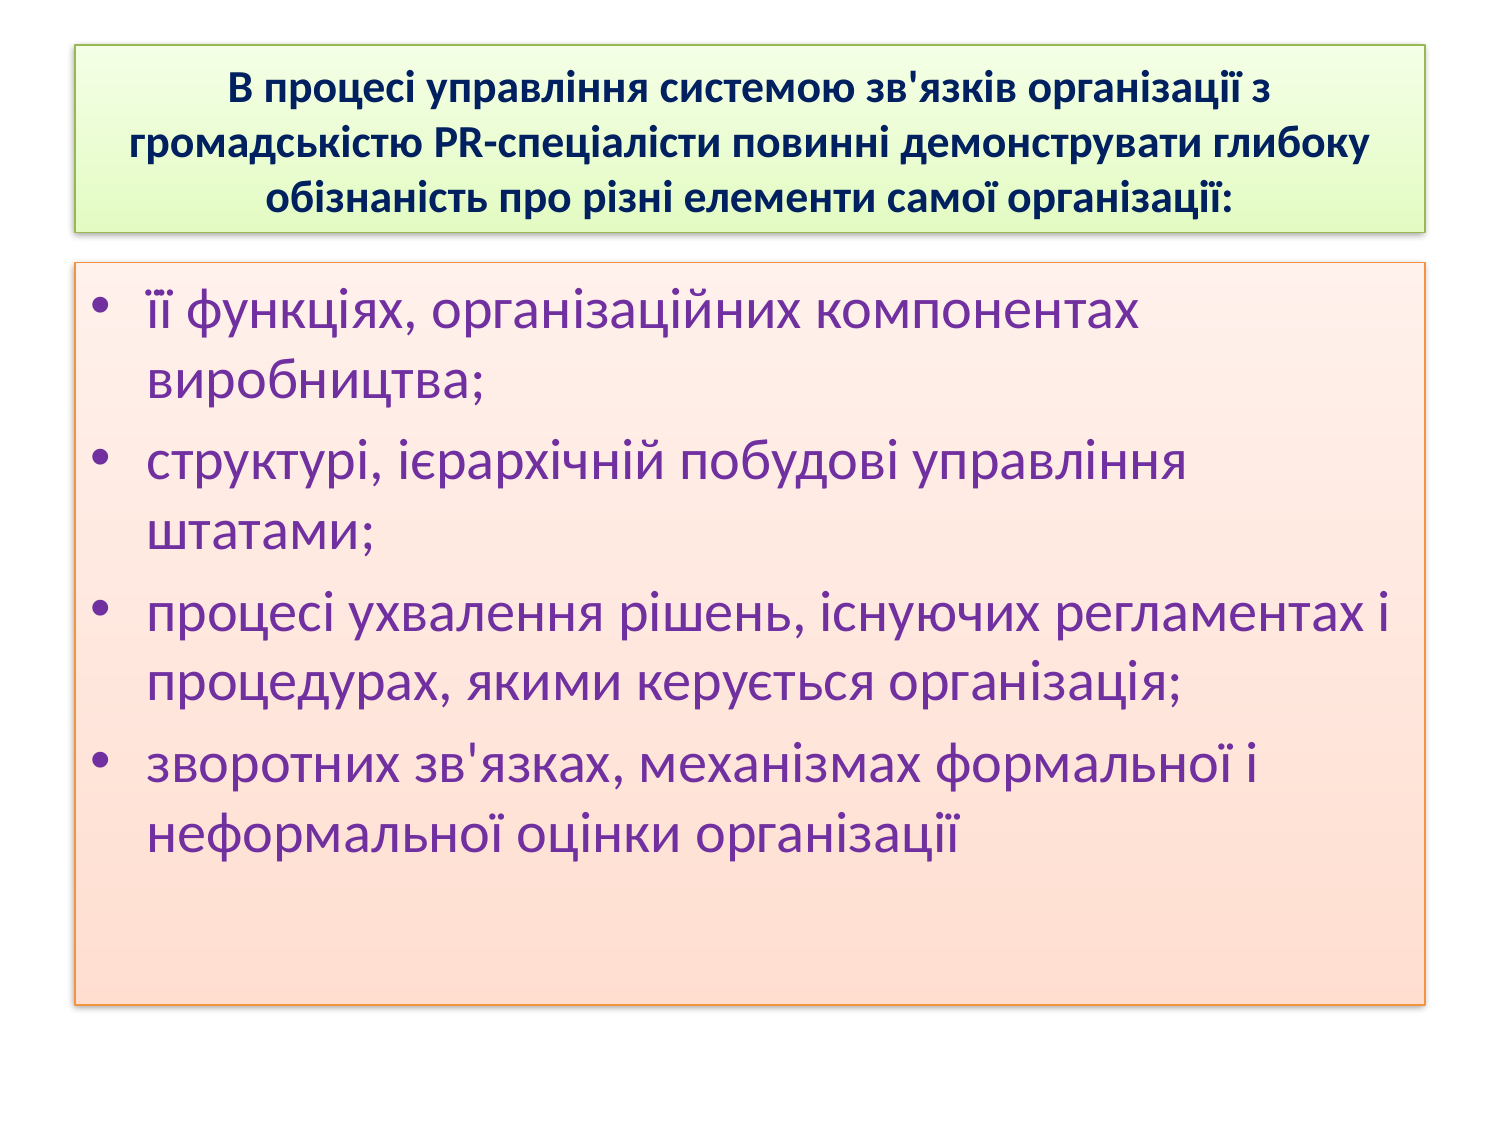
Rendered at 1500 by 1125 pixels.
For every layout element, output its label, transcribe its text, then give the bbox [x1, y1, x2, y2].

title В процесі управління системою зв'язків організації з громадськістю PR-спеціалісти повинні демонструвати глибоку обізнаність про різні елементи самої організації: [74, 44, 1426, 233]
list її функціях, організаційних компонентах виробництва; структурі, ієрархічній побудові управління штатами; процесі ухвалення рішень, існуючих регламентах і процедурах, якими керується організація; зворотних зв'язках, механізмах формальної і неформальної оцінки організації [74, 262, 1426, 1006]
